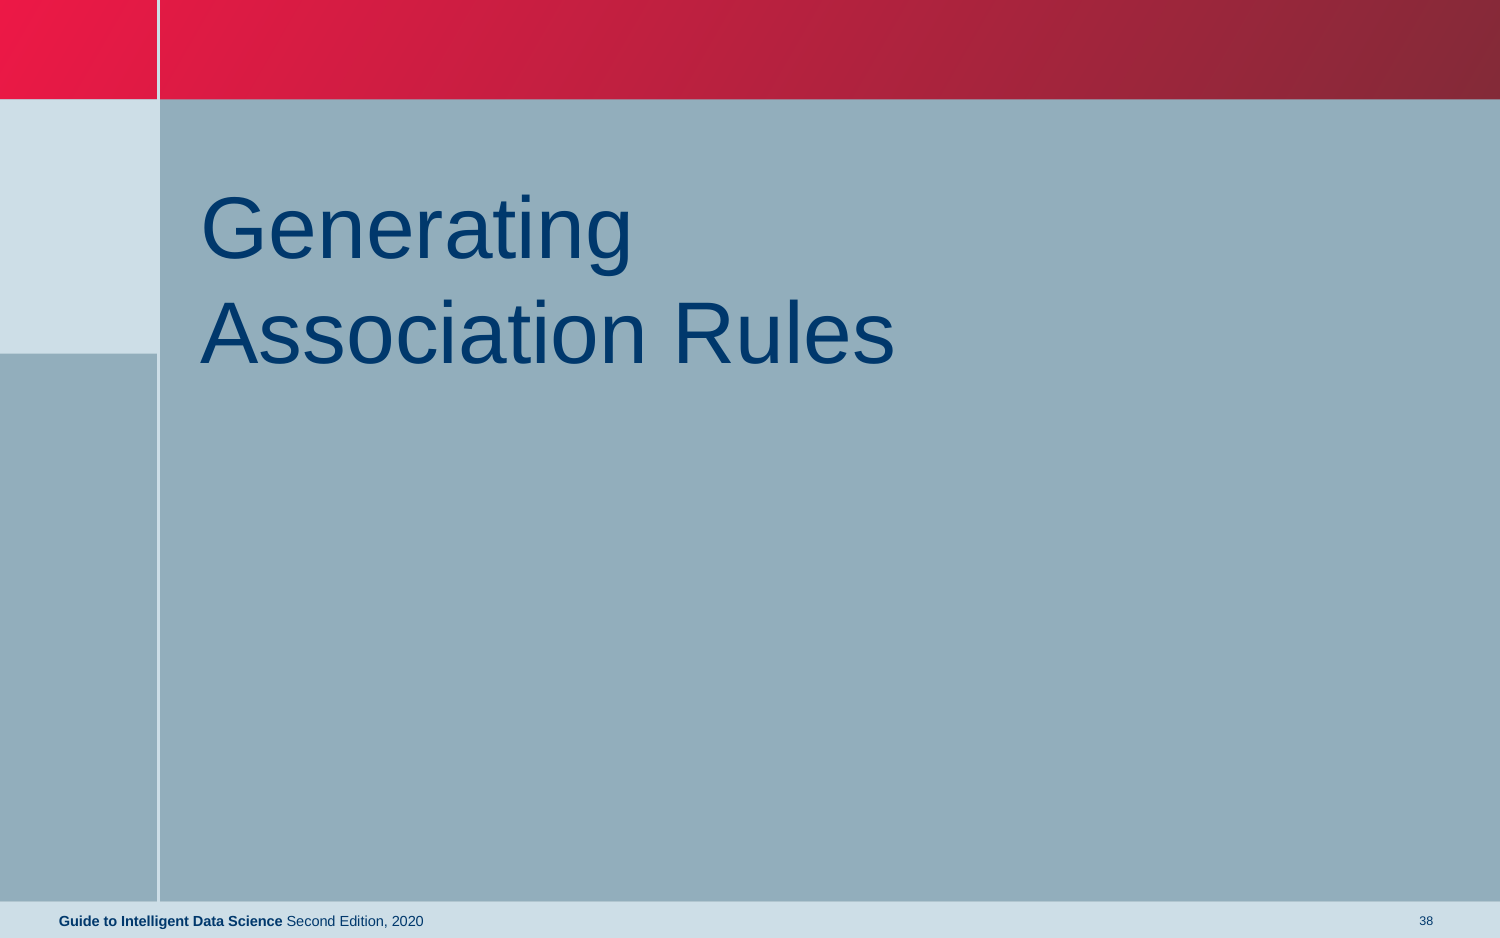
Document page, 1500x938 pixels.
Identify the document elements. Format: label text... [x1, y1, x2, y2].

slide_number 38 [1411, 900, 1442, 938]
footer Guide to Intelligent Data Science Second Edition, 2020 [58, 900, 717, 938]
title Generating Association Rules [200, 171, 1101, 384]
